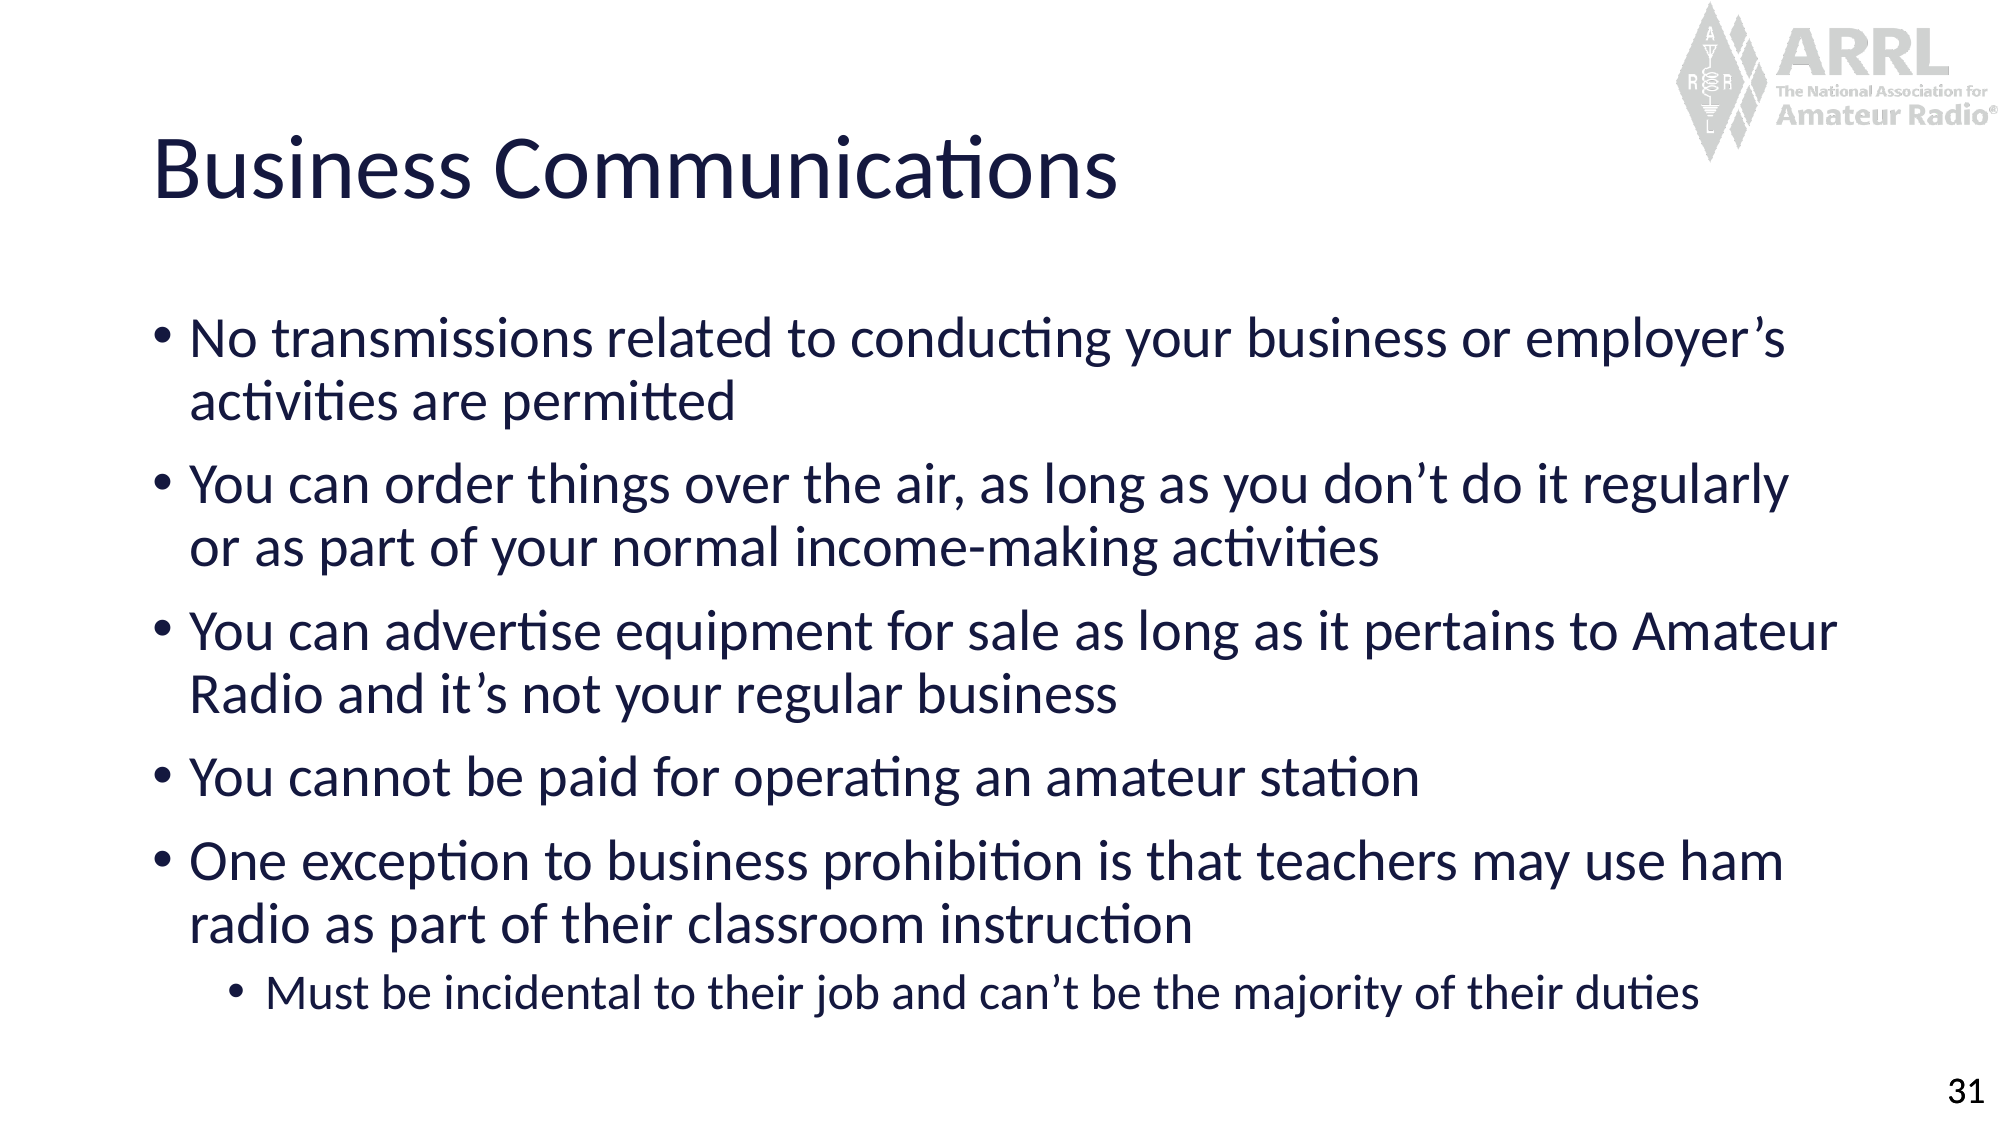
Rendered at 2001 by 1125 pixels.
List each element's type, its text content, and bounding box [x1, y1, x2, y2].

picture [1674, 0, 2000, 164]
list No transmissions related to conducting your business or employer’s activities are permitted You can order things over the air, as long as you don’t do it regularly or as part of your normal income-making activities You can advertise equipment for sale as long as it pertains to Amateur Radio and it’s not your regular business You cannot be paid for operating an amateur station One exception to business prohibition is that teachers may use ham radio as part of their classroom instruction Must be incidental to their job and can’t be the majority of their duties [137, 299, 1863, 1066]
title Business Communications [137, 59, 1863, 278]
